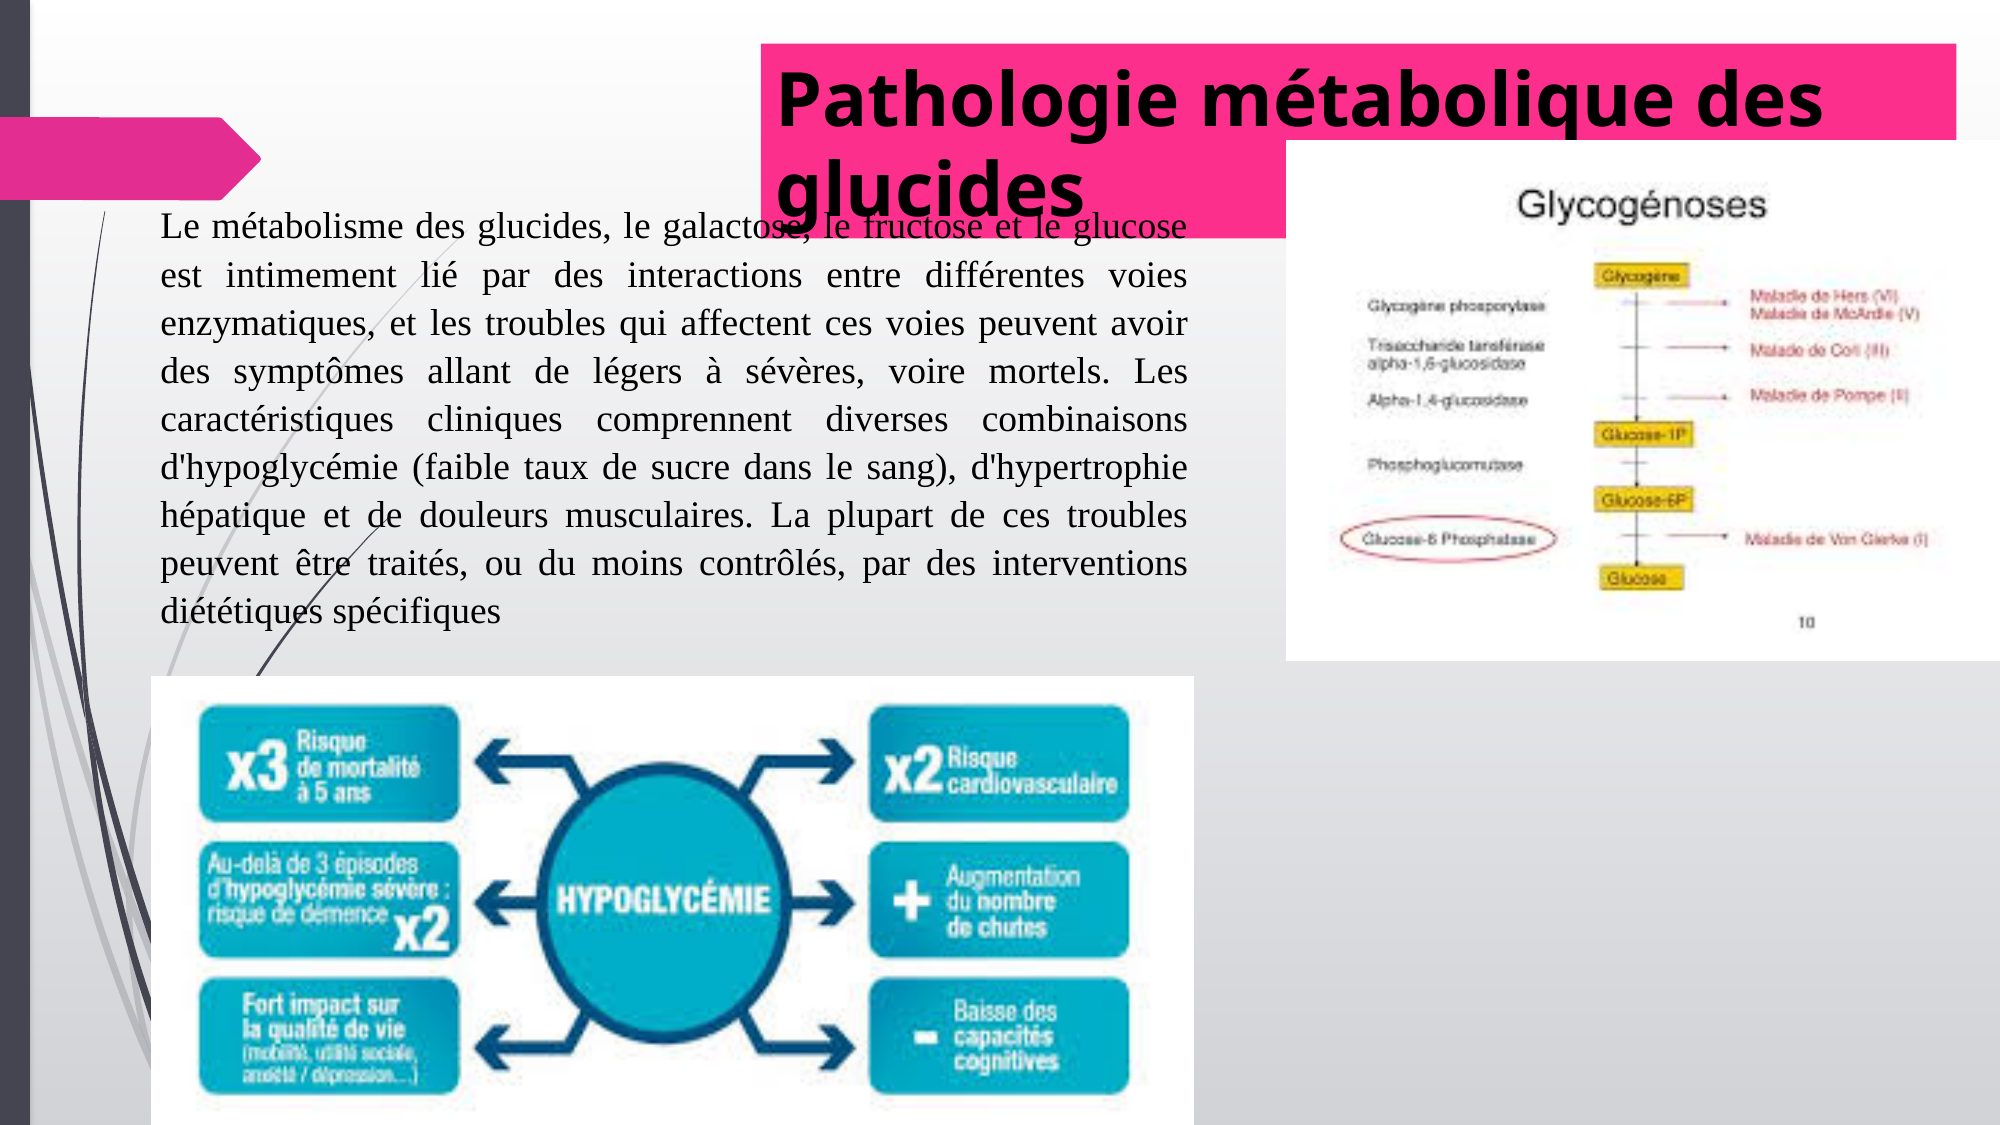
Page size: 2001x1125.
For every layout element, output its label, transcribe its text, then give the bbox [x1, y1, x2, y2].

text_box Le métabolisme des glucides, le galactose, le fructose et le glucose est intimement lié par des interactions entre différentes voies enzymatiques, et les troubles qui affectent ces voies peuvent avoir des symptômes allant de légers à sévères, voire mortels. Les caractéristiques cliniques comprennent diverses combinaisons d'hypoglycémie (faible taux de sucre dans le sang), d'hypertrophie hépatique et de douleurs musculaires. La plupart de ces troubles peuvent être traités, ou du moins contrôlés, par des interventions diététiques spécifiques [145, 190, 1205, 639]
text_box Pathologie métabolique des glucides [760, 43, 1957, 239]
picture [1286, 140, 2000, 661]
picture [151, 676, 1194, 1125]
